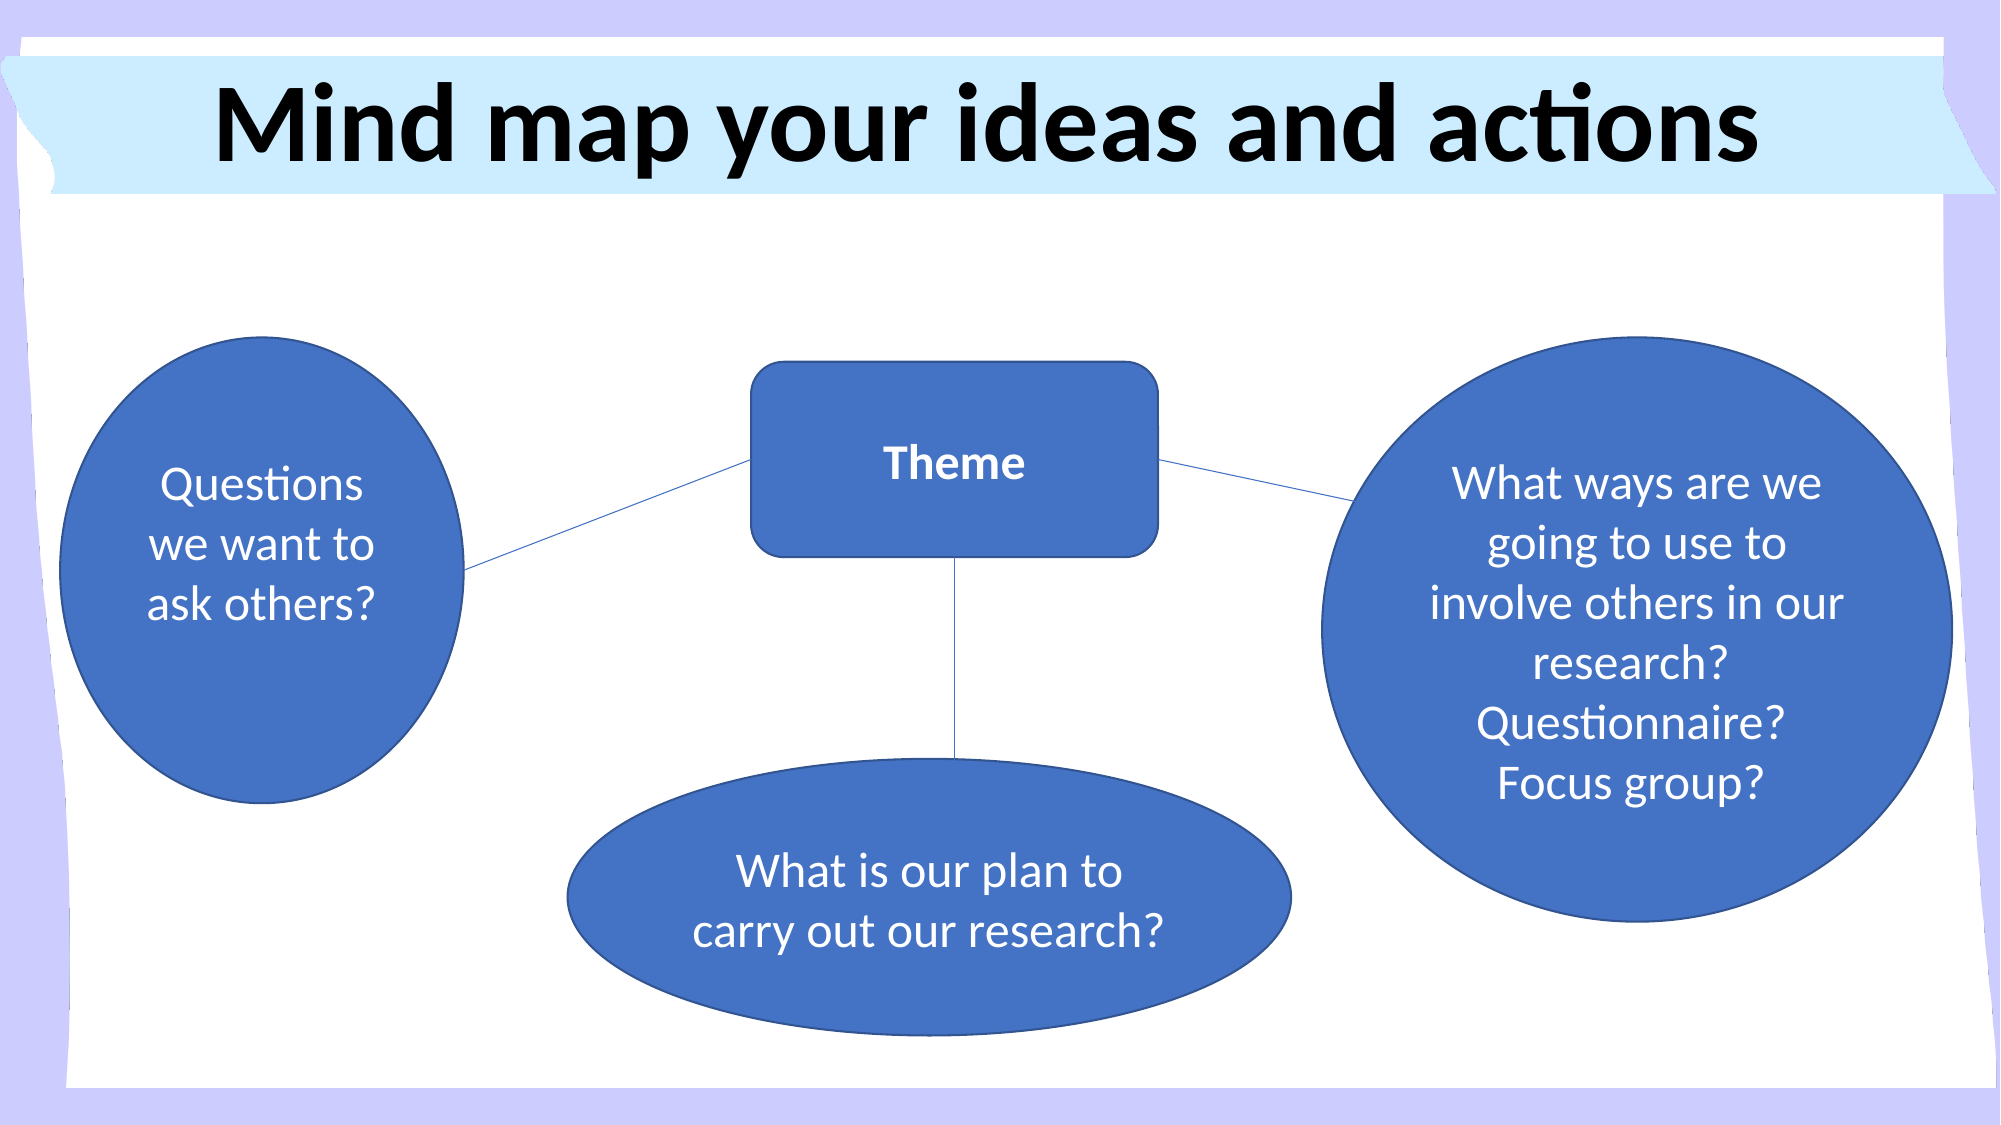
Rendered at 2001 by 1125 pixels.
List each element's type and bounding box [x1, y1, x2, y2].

text_box [463, 459, 751, 571]
picture [0, 37, 2000, 1088]
text_box [1157, 459, 1398, 511]
